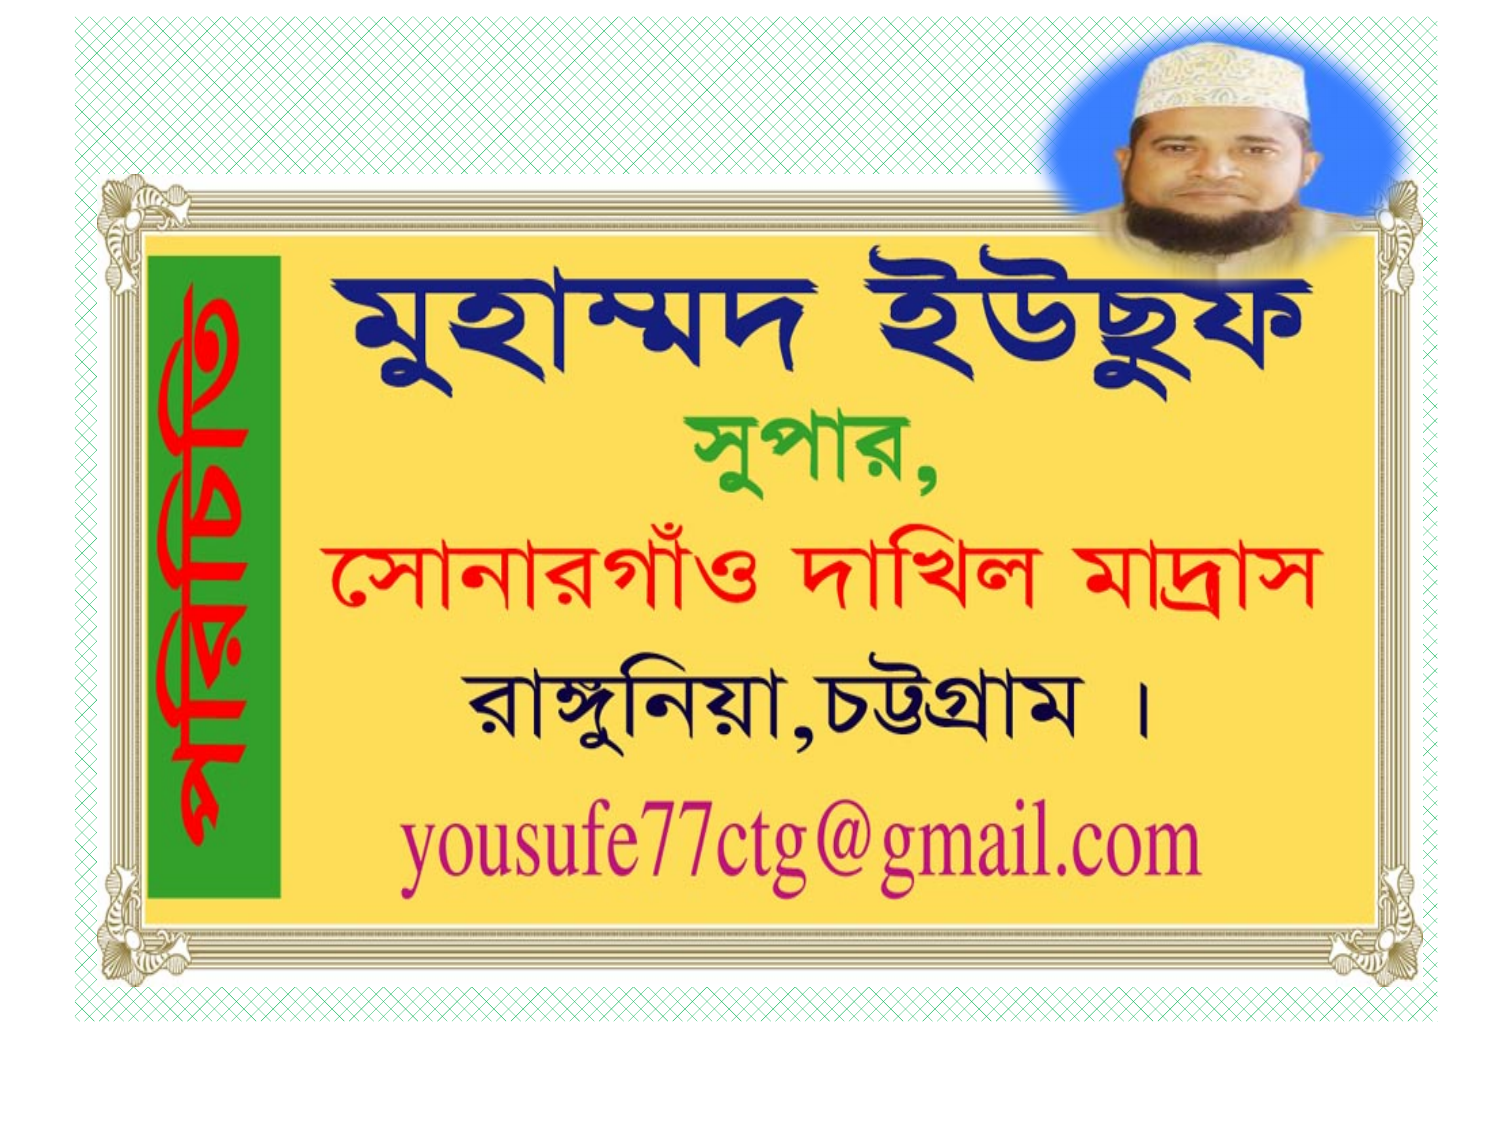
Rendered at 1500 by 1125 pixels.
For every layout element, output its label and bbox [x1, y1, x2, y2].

text_box [74, 16, 1438, 1022]
picture [97, 12, 1424, 988]
